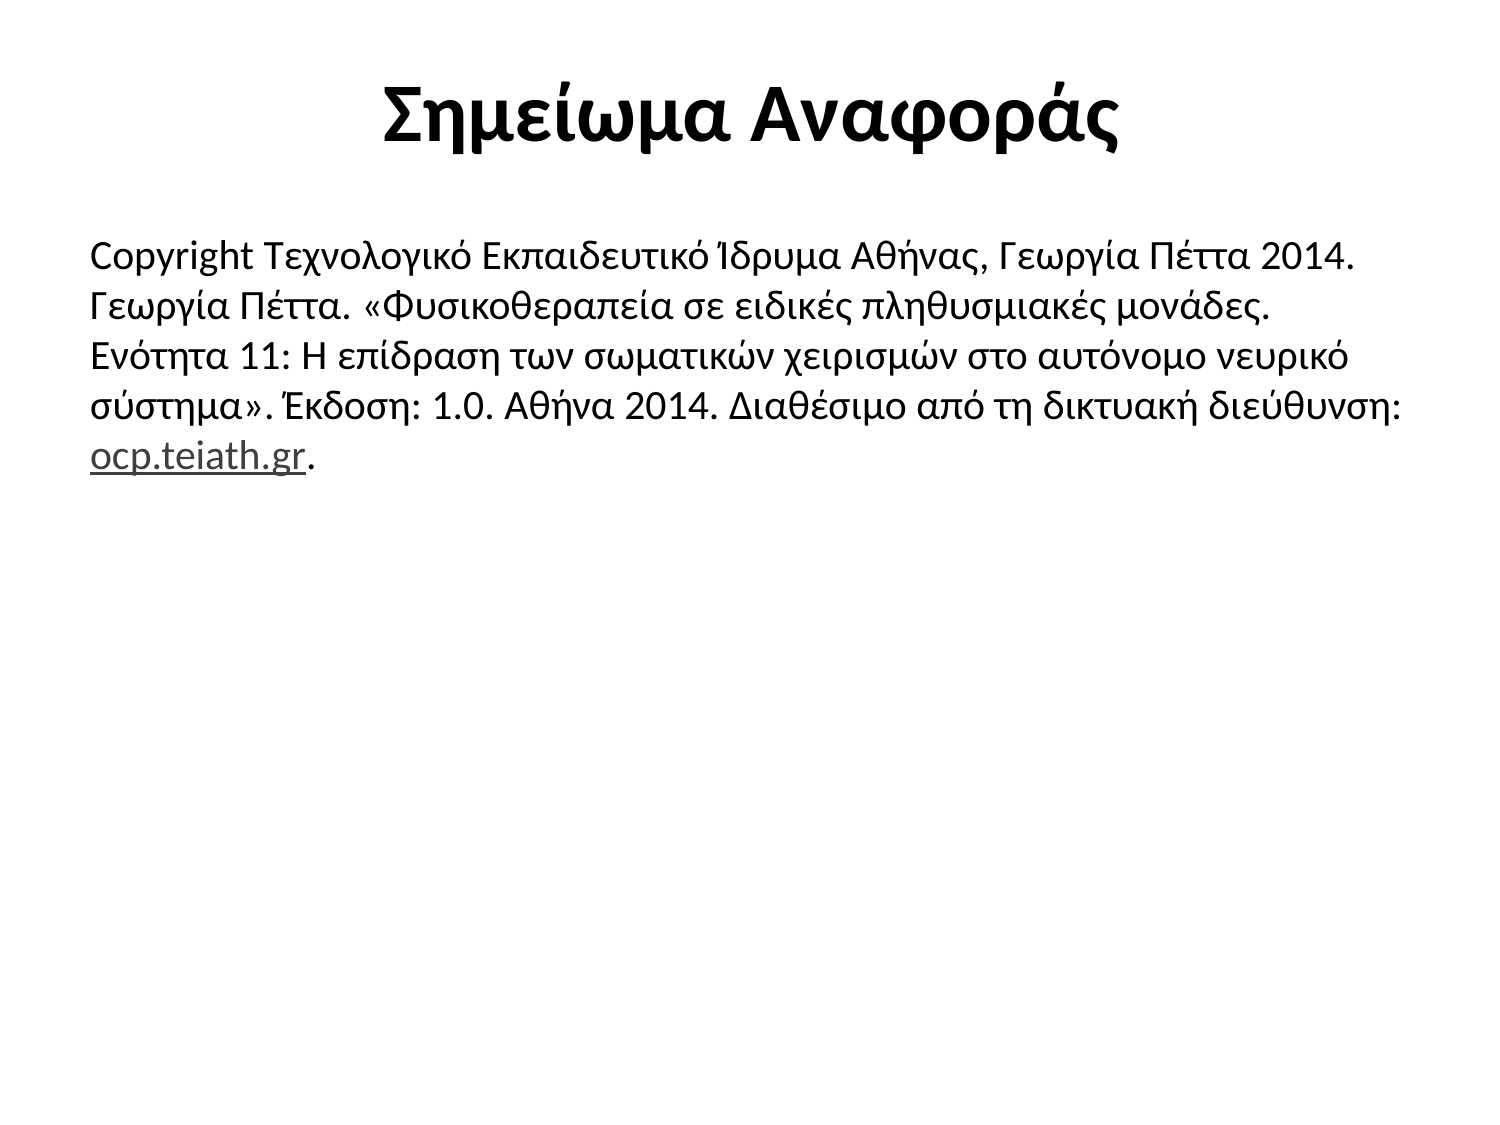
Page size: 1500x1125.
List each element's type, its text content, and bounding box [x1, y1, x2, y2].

list Copyright Τεχνολογικό Εκπαιδευτικό Ίδρυμα Αθήνας, Γεωργία Πέττα 2014. Γεωργία Πέττα. «Φυσικοθεραπεία σε ειδικές πληθυσμιακές μονάδες. Ενότητα 11: Η επίδραση των σωματικών χειρισμών στο αυτόνομο νευρικό σύστημα». Έκδοση: 1.0. Αθήνα 2014. Διαθέσιμο από τη δικτυακή διεύθυνση: ocp.teiath.gr. [75, 220, 1425, 1024]
title Σημείωμα Αναφοράς [76, 19, 1427, 197]
